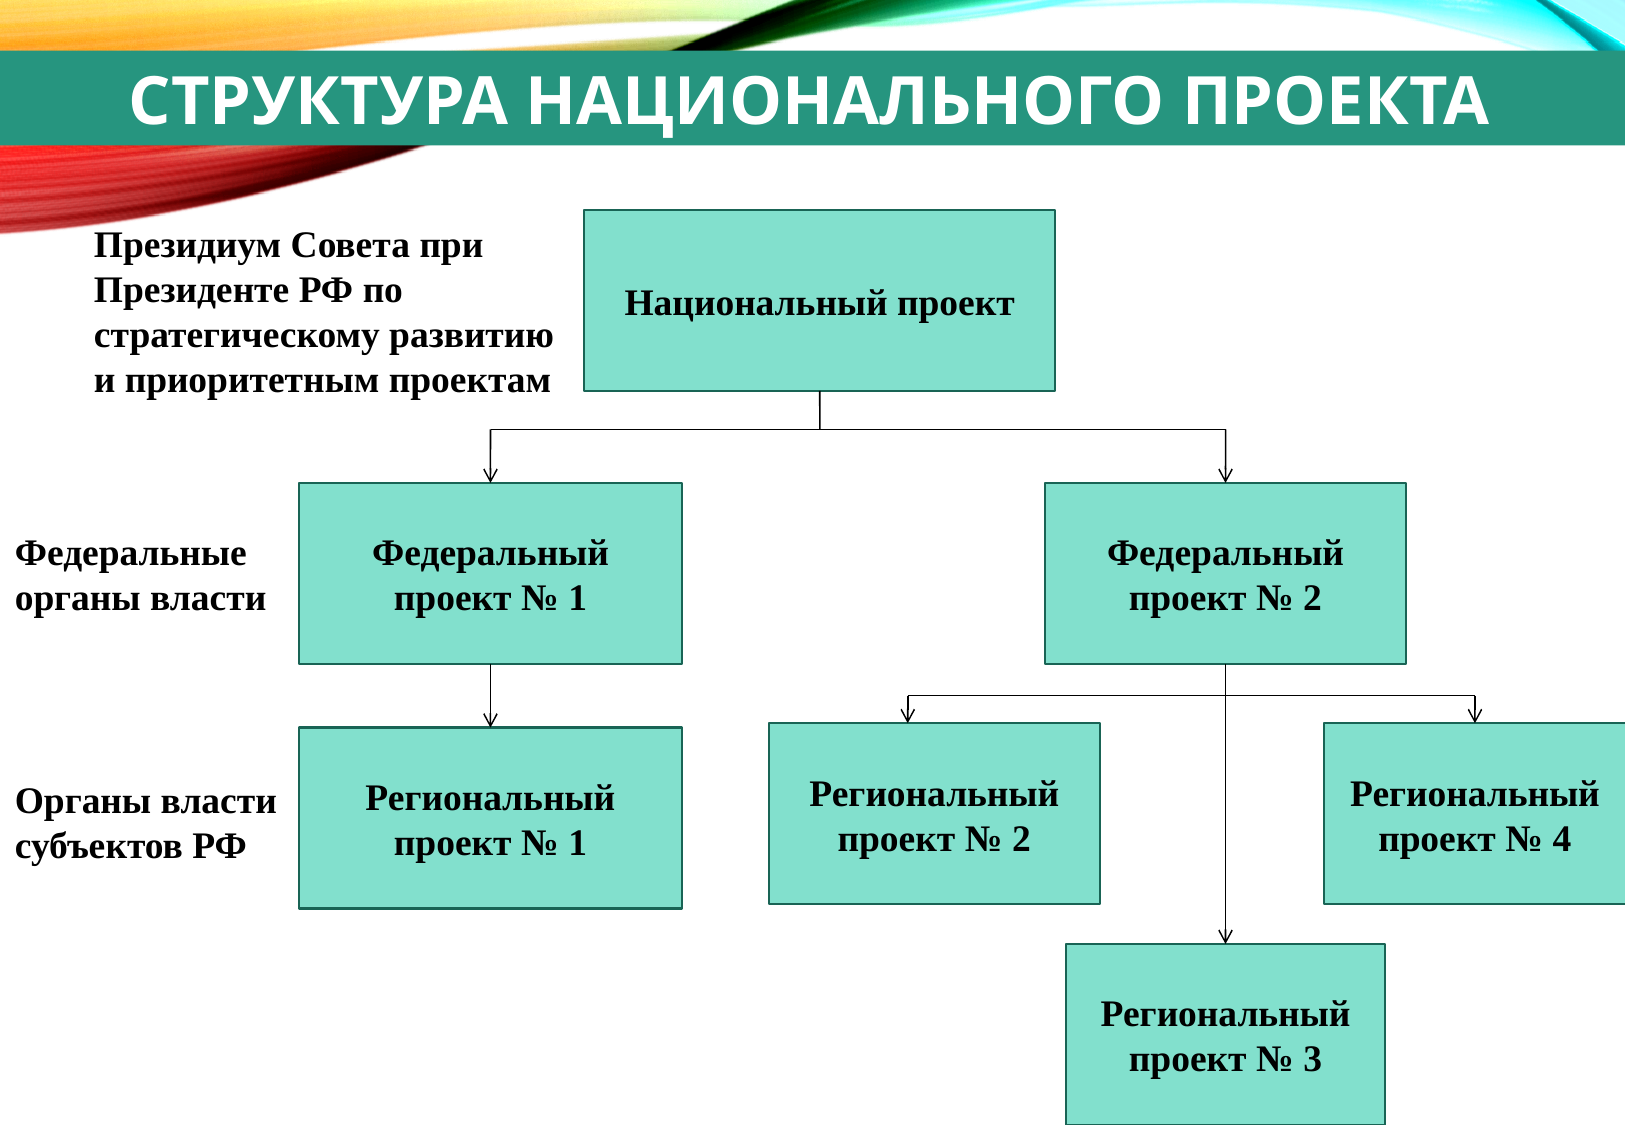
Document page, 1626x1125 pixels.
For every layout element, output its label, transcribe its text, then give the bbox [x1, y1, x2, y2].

text_box СТРУКТУРА НАЦИОНАЛЬНОГО ПРОЕКТА [0, 50, 1625, 146]
text_box Национальный проект [583, 209, 1056, 392]
text_box Региональный проект № 2 [768, 722, 1101, 905]
picture [0, 146, 1625, 237]
text_box Региональный проект № 3 [1065, 943, 1386, 1125]
text_box Федеральные органы власти [0, 520, 361, 626]
picture [0, 0, 1625, 50]
text_box Федеральный проект № 2 [1044, 482, 1407, 665]
text_box Органы власти субъектов РФ [0, 768, 361, 874]
text_box Президиум Совета при Президенте РФ по стратегическому развитию и приоритетным проектам [79, 212, 585, 408]
text_box Федеральный проект № 1 [298, 482, 683, 665]
text_box Региональный проект № 4 [1323, 722, 1625, 905]
text_box Региональный проект № 1 [298, 726, 683, 910]
